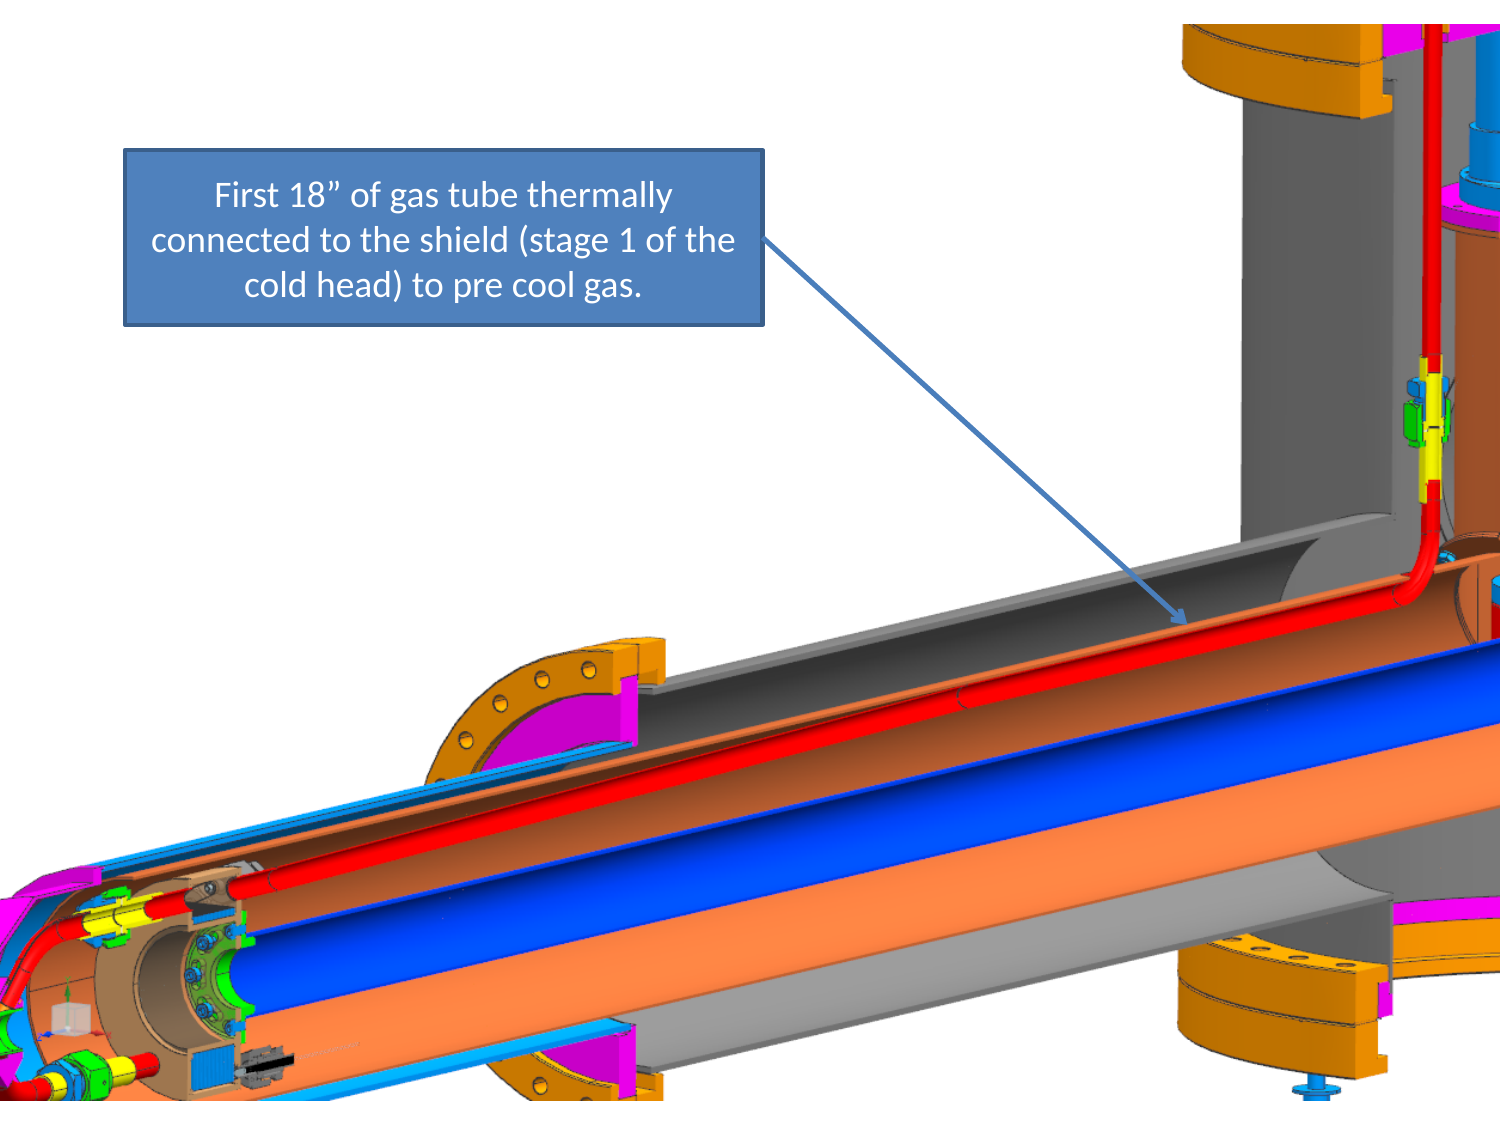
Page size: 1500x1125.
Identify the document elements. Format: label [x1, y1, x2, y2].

picture [0, 24, 1500, 1101]
text_box [762, 237, 1188, 626]
